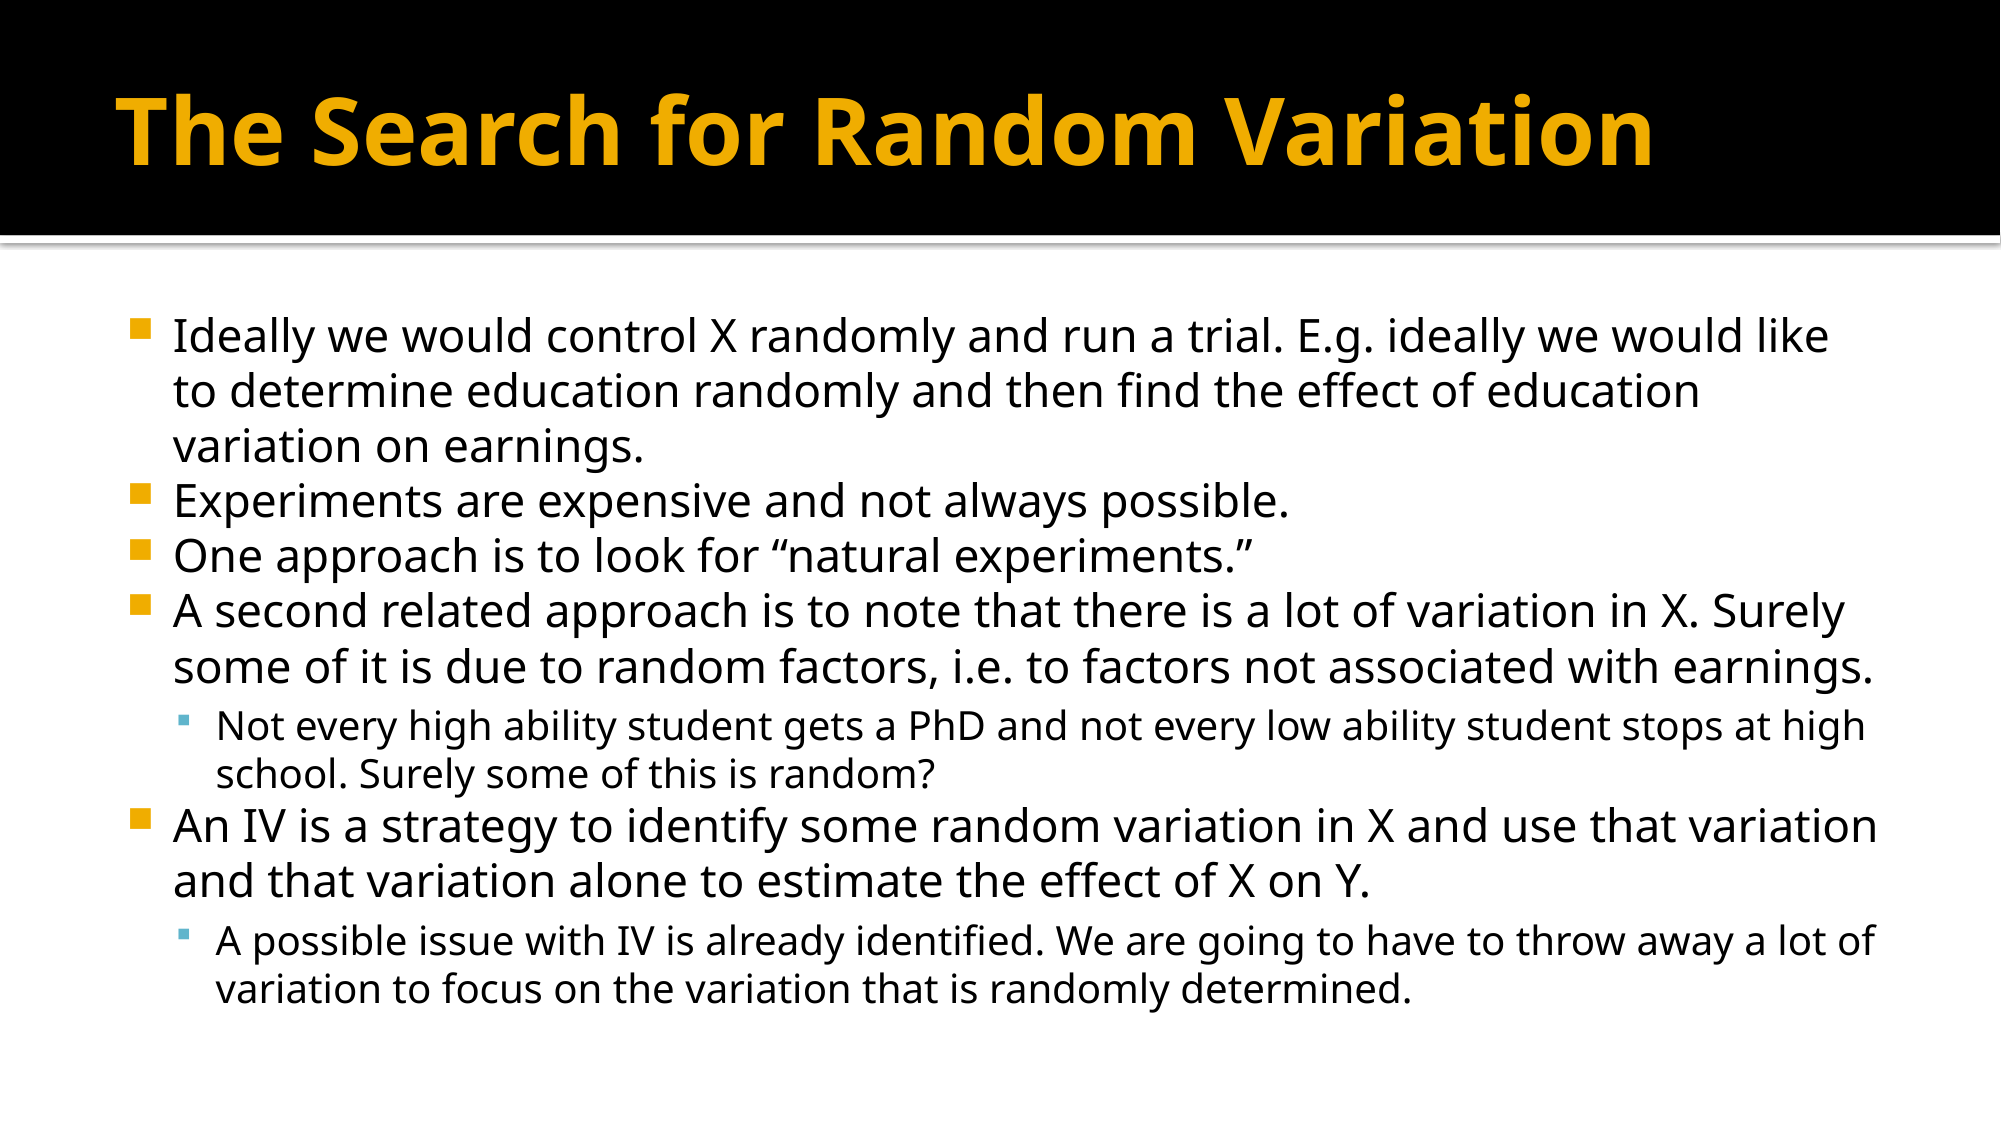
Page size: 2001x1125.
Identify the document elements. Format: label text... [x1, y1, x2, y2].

title The Search for Random Variation [99, 25, 1900, 231]
list Ideally we would control X randomly and run a trial. E.g. ideally we would like to determine education randomly and then find the effect of education variation on earnings. Experiments are expensive and not always possible. One approach is to look for “natural experiments.” A second related approach is to note that there is a lot of variation in X. Surely some of it is due to random factors, i.e. to factors not associated with earnings. Not every high ability student gets a PhD and not every low ability student stops at high school. Surely some of this is random? An IV is a strategy to identify some random variation in X and use that variation and that variation alone to estimate the effect of X on Y. A possible issue with IV is already identified. We are going to have to throw away a lot of variation to focus on the variation that is randomly determined. [99, 291, 1900, 1050]
